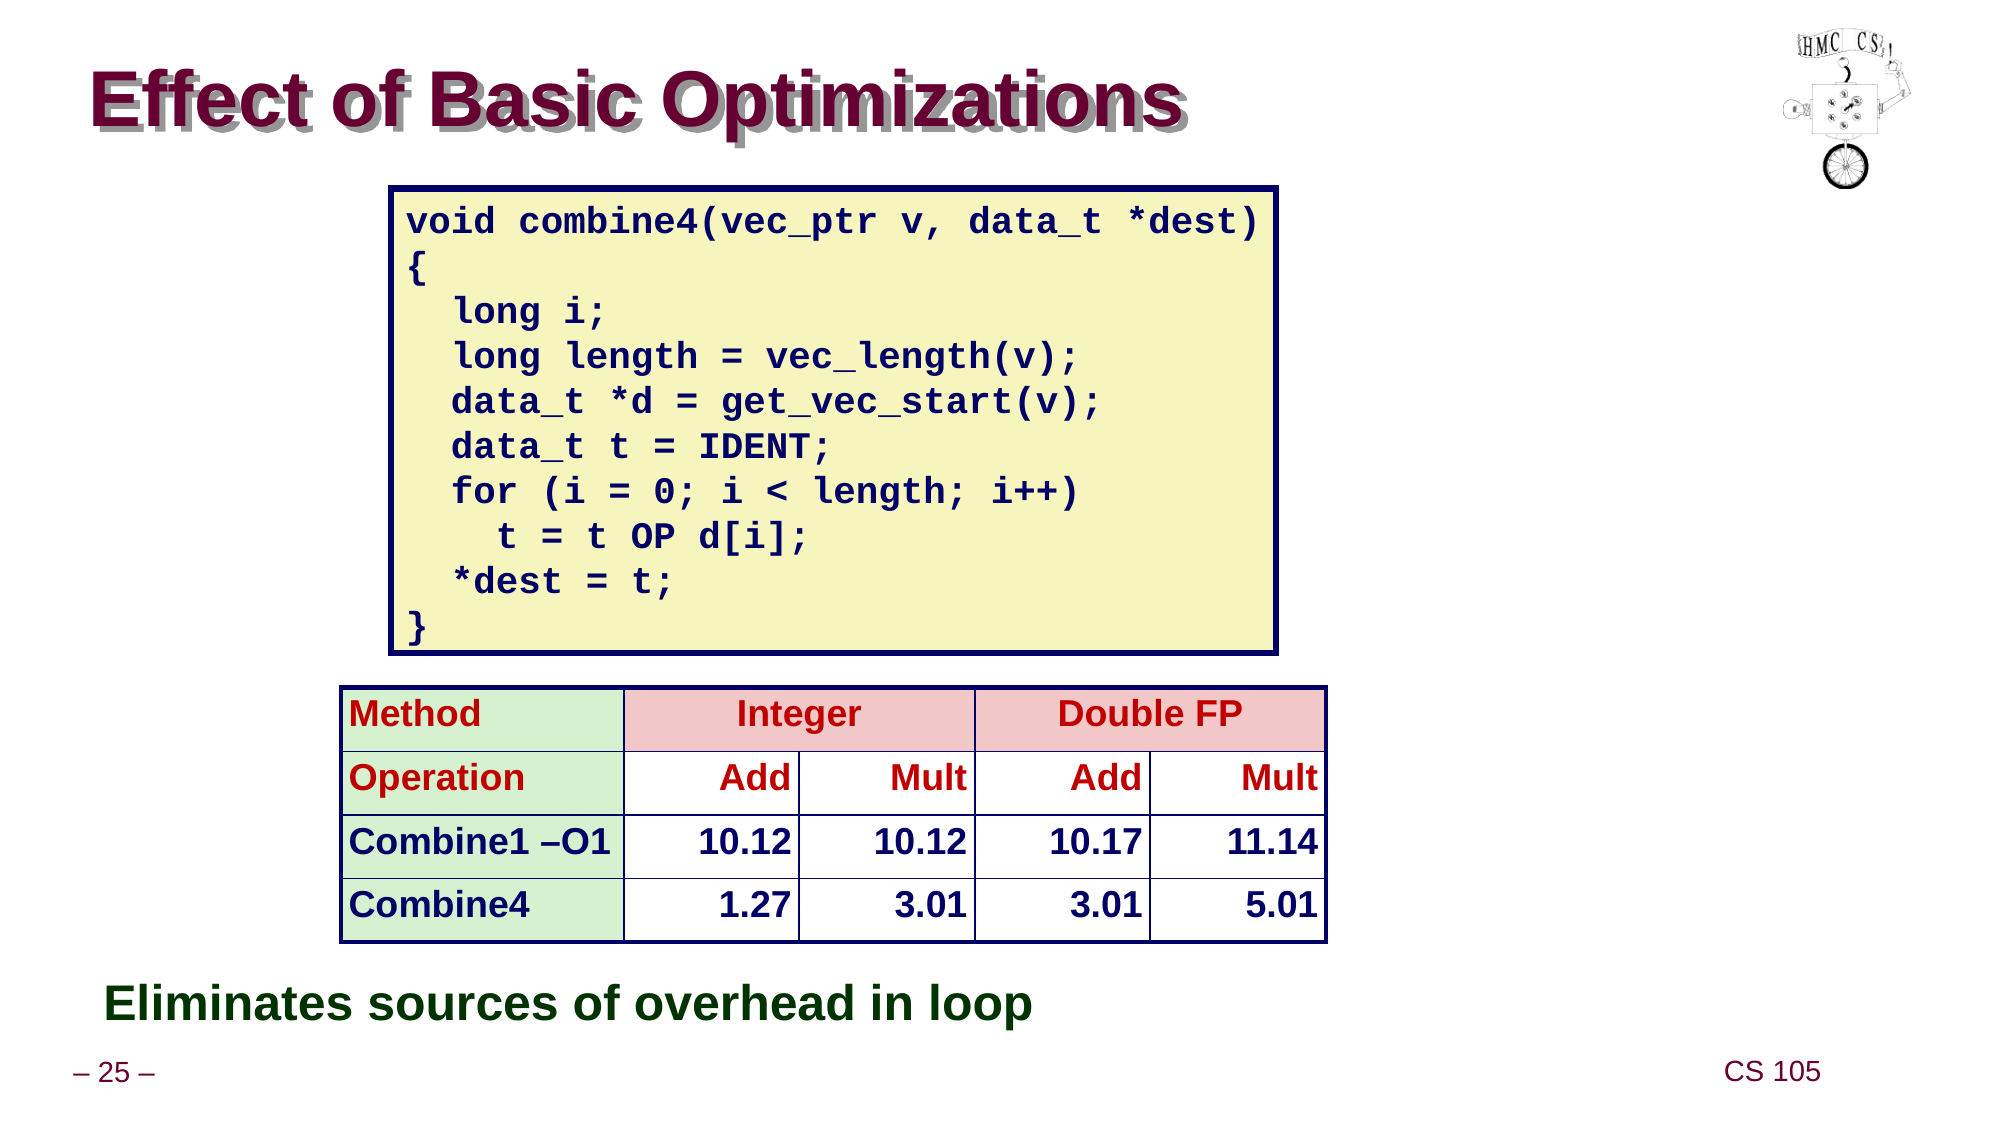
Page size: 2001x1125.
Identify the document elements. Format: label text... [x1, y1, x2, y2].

table_cell Combine4 [343, 879, 623, 940]
table_cell 1.27 [625, 879, 798, 940]
table_header Integer [625, 690, 974, 751]
table_cell Add [976, 752, 1149, 814]
table_header Method [343, 690, 623, 751]
text_box void combine4(vec_ptr v, data_t *dest) { long i; long length = vec_length(v); data_t *d = get_vec_start(v); data_t t = IDENT; for (i = 0; i < length; i++) t = t OP d[i]; *dest = t; } [390, 188, 1276, 654]
table_cell 10.12 [800, 816, 974, 878]
table_cell 11.14 [1151, 816, 1324, 878]
table_cell 10.17 [976, 816, 1149, 878]
table_cell Mult [1151, 752, 1324, 814]
table_cell 3.01 [976, 879, 1149, 940]
table_cell 5.01 [1151, 879, 1324, 940]
picture [1783, 24, 1911, 189]
table_cell Operation [343, 752, 623, 814]
table_cell Mult [800, 752, 974, 814]
table_cell Add [625, 752, 798, 814]
title Effect of Basic Optimizations [88, 40, 1684, 163]
list Eliminates sources of overhead in loop [88, 967, 1881, 1058]
table_cell 10.12 [625, 816, 798, 878]
table_cell Combine1 –O1 [343, 816, 623, 878]
table_cell 3.01 [800, 879, 974, 940]
table_header Double FP [976, 690, 1324, 751]
